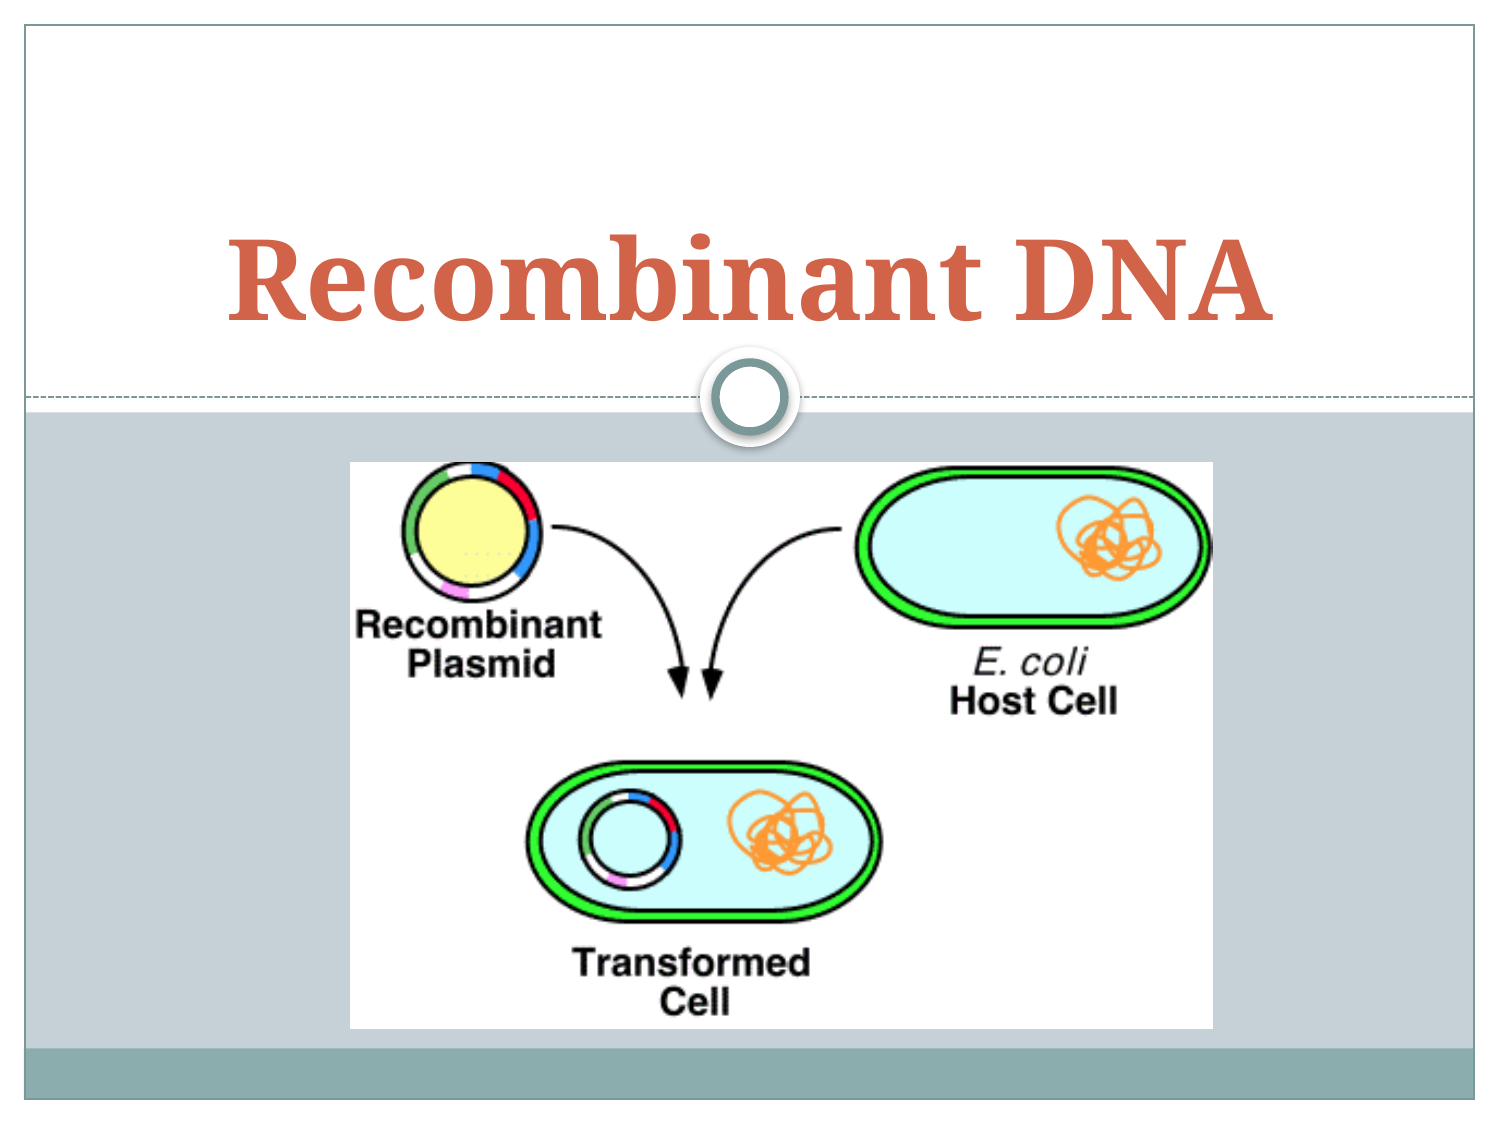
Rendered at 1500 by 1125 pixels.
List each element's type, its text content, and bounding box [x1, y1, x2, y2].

title Recombinant DNA [112, 62, 1388, 350]
picture [349, 462, 1213, 1030]
